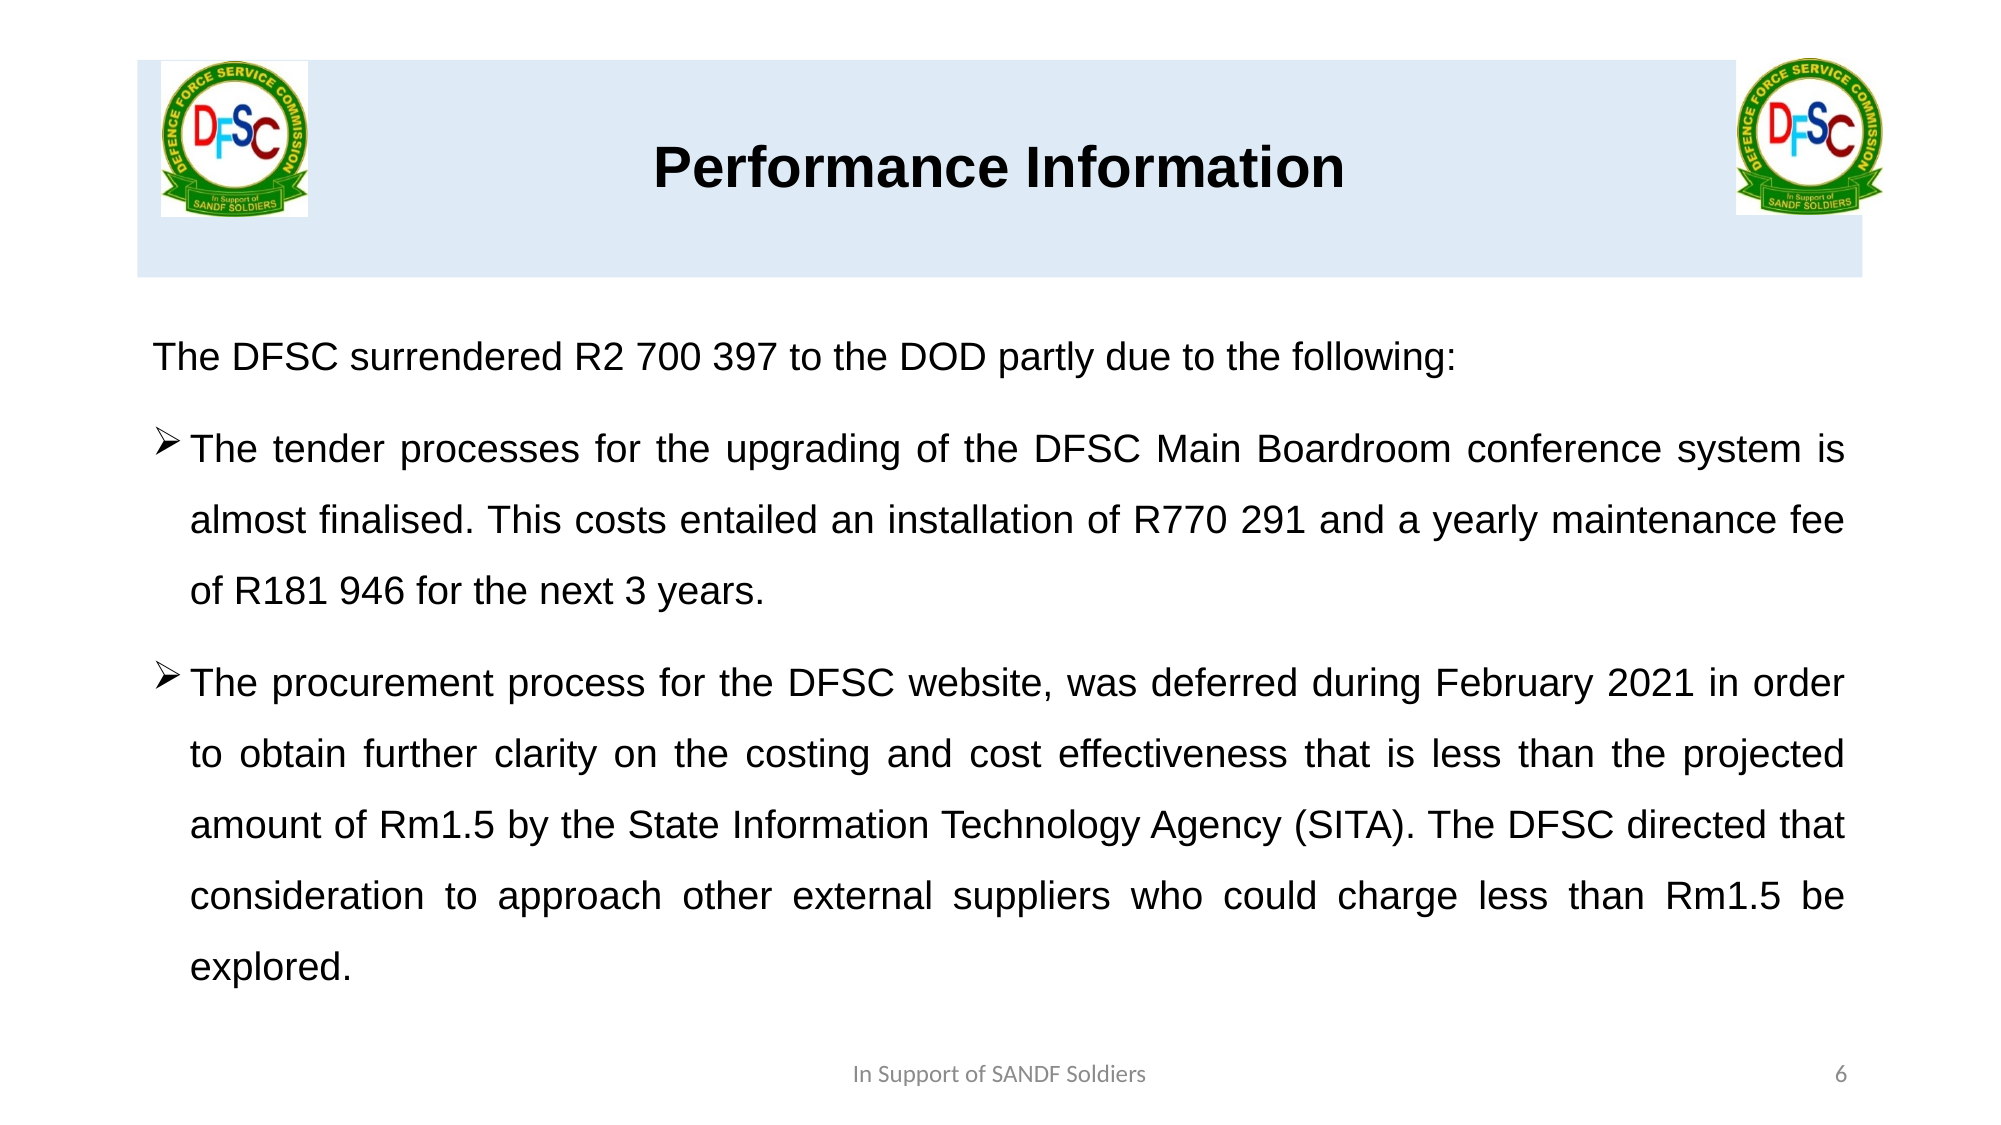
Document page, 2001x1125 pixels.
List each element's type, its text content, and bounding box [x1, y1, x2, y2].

footer In Support of SANDF Soldiers [662, 1042, 1338, 1103]
title Performance Information [137, 59, 1863, 278]
picture [161, 61, 308, 217]
list The DFSC surrendered R2 700 397 to the DOD partly due to the following: The tender processes for the upgrading of the DFSC Main Boardroom conference system is almost finalised. This costs entailed an installation of R770 291 and a yearly maintenance fee of R181 946 for the next 3 years. The procurement process for the DFSC website, was deferred during February 2021 in order to obtain further clarity on the costing and cost effectiveness that is less than the projected amount of Rm1.5 by the State Information Technology Agency (SITA). The DFSC directed that consideration to approach other external suppliers who could charge less than Rm1.5 be explored. [137, 299, 1863, 1014]
picture [1736, 58, 1883, 215]
slide_number 6 [1412, 1042, 1863, 1103]
